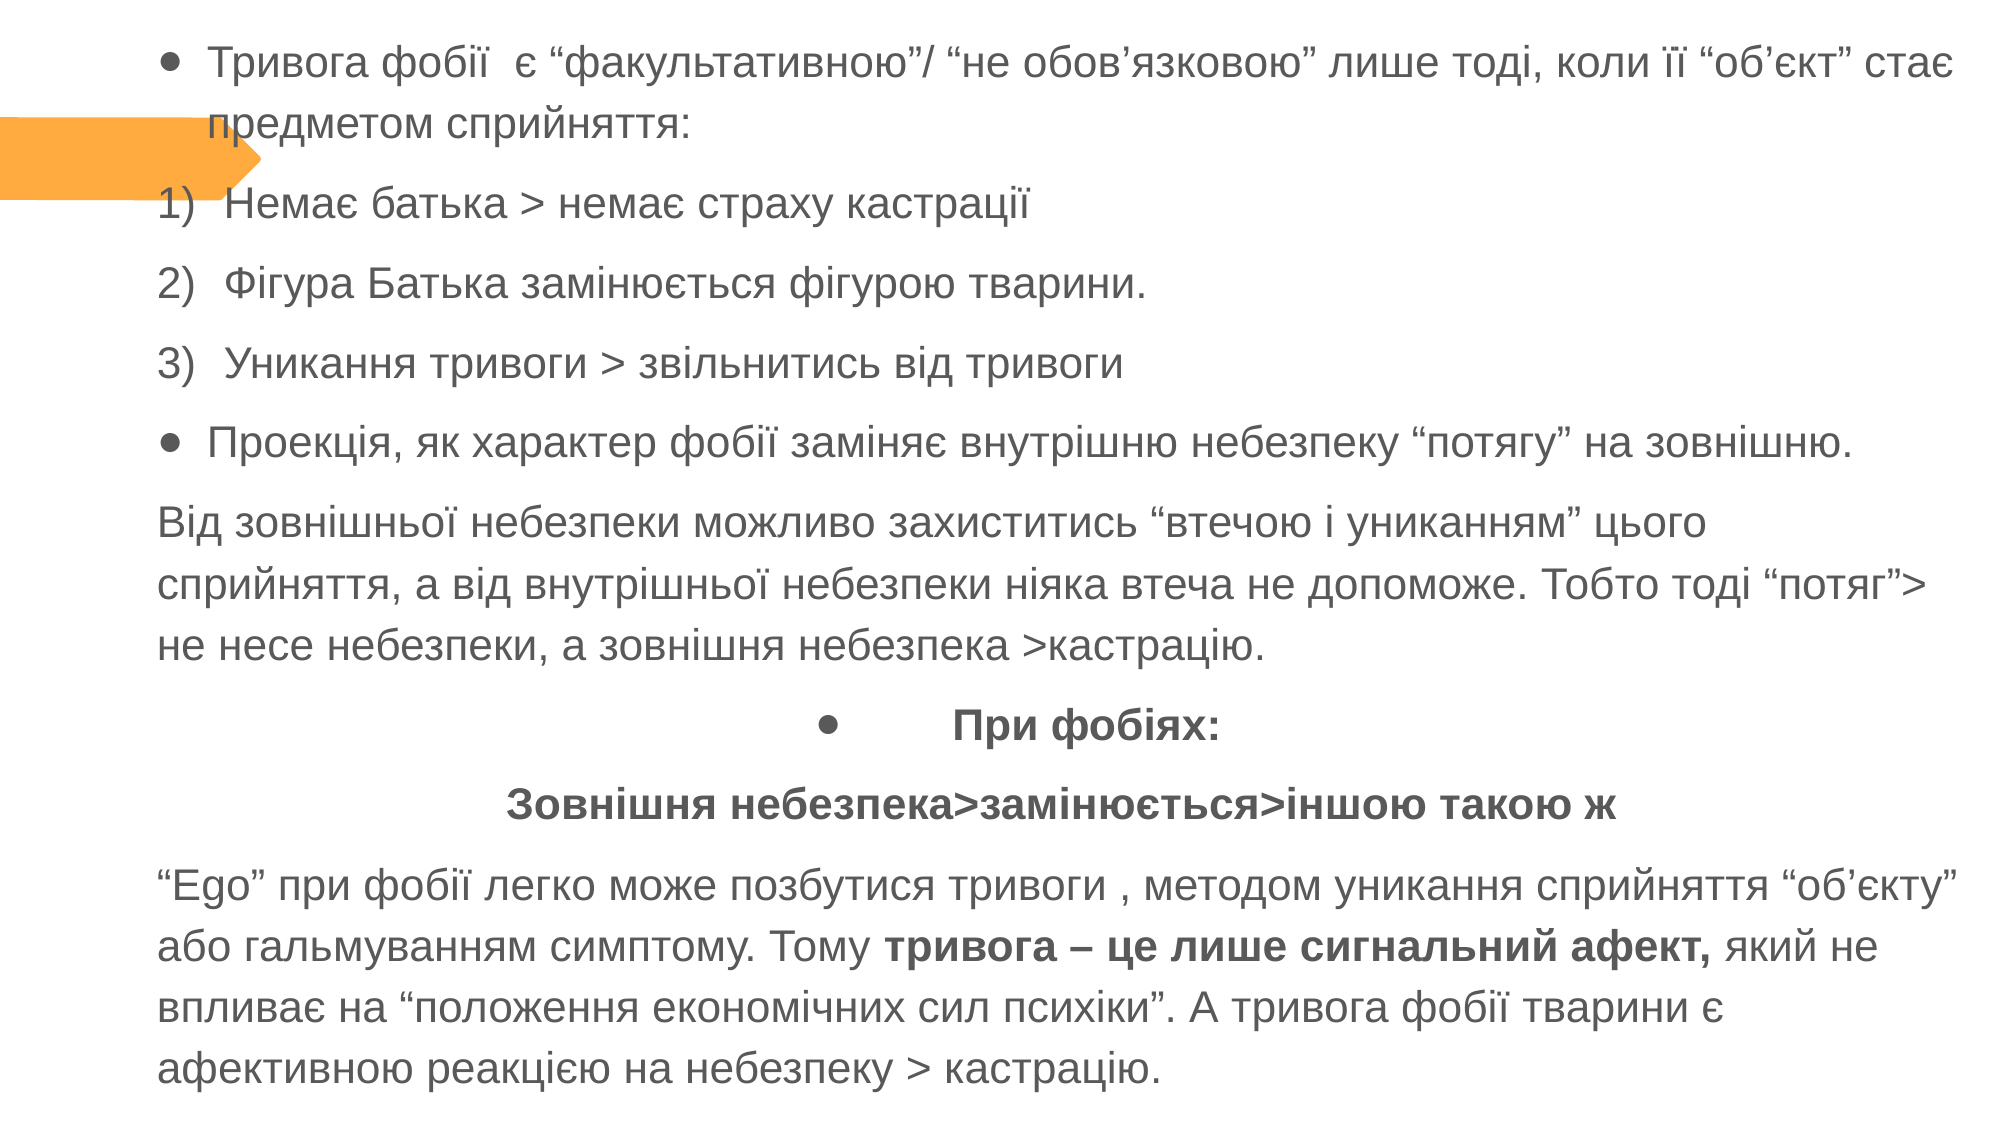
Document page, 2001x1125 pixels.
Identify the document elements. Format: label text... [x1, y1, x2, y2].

list Тривога фобії є “факультативною”/ “не обов’язковою” лише тоді, коли її “об’єкт” стає предметом сприйняття: Немає батька > немає страху кастрації Фігура Батька замінюється фігурою тварини. Уникання тривоги > звільнитись від тривоги Проекція, як характер фобії заміняє внутрішню небезпеку “потягу” на зовнішню. Від зовнішньої небезпеки можливо захиститись “втечою і униканням” цього сприйняття, а від внутрішньої небезпеки ніяка втеча не допоможе. Тобто тоді “потяг”> не несе небезпеки, а зовнішня небезпека >кастрацію. При фобіях: Зовнішня небезпека>замінюється>іншою такою ж “Ego” при фобії легко може позбутися тривоги , методом уникання сприйняття “об’єкту” або гальмуванням симптому. Тому тривога – це лише сигнальний афект, який не впливає на “положення економічних сил психіки”. А тривога фобії тварини є афективною реакцією на небезпеку > кастрацію. [141, 17, 1983, 1108]
